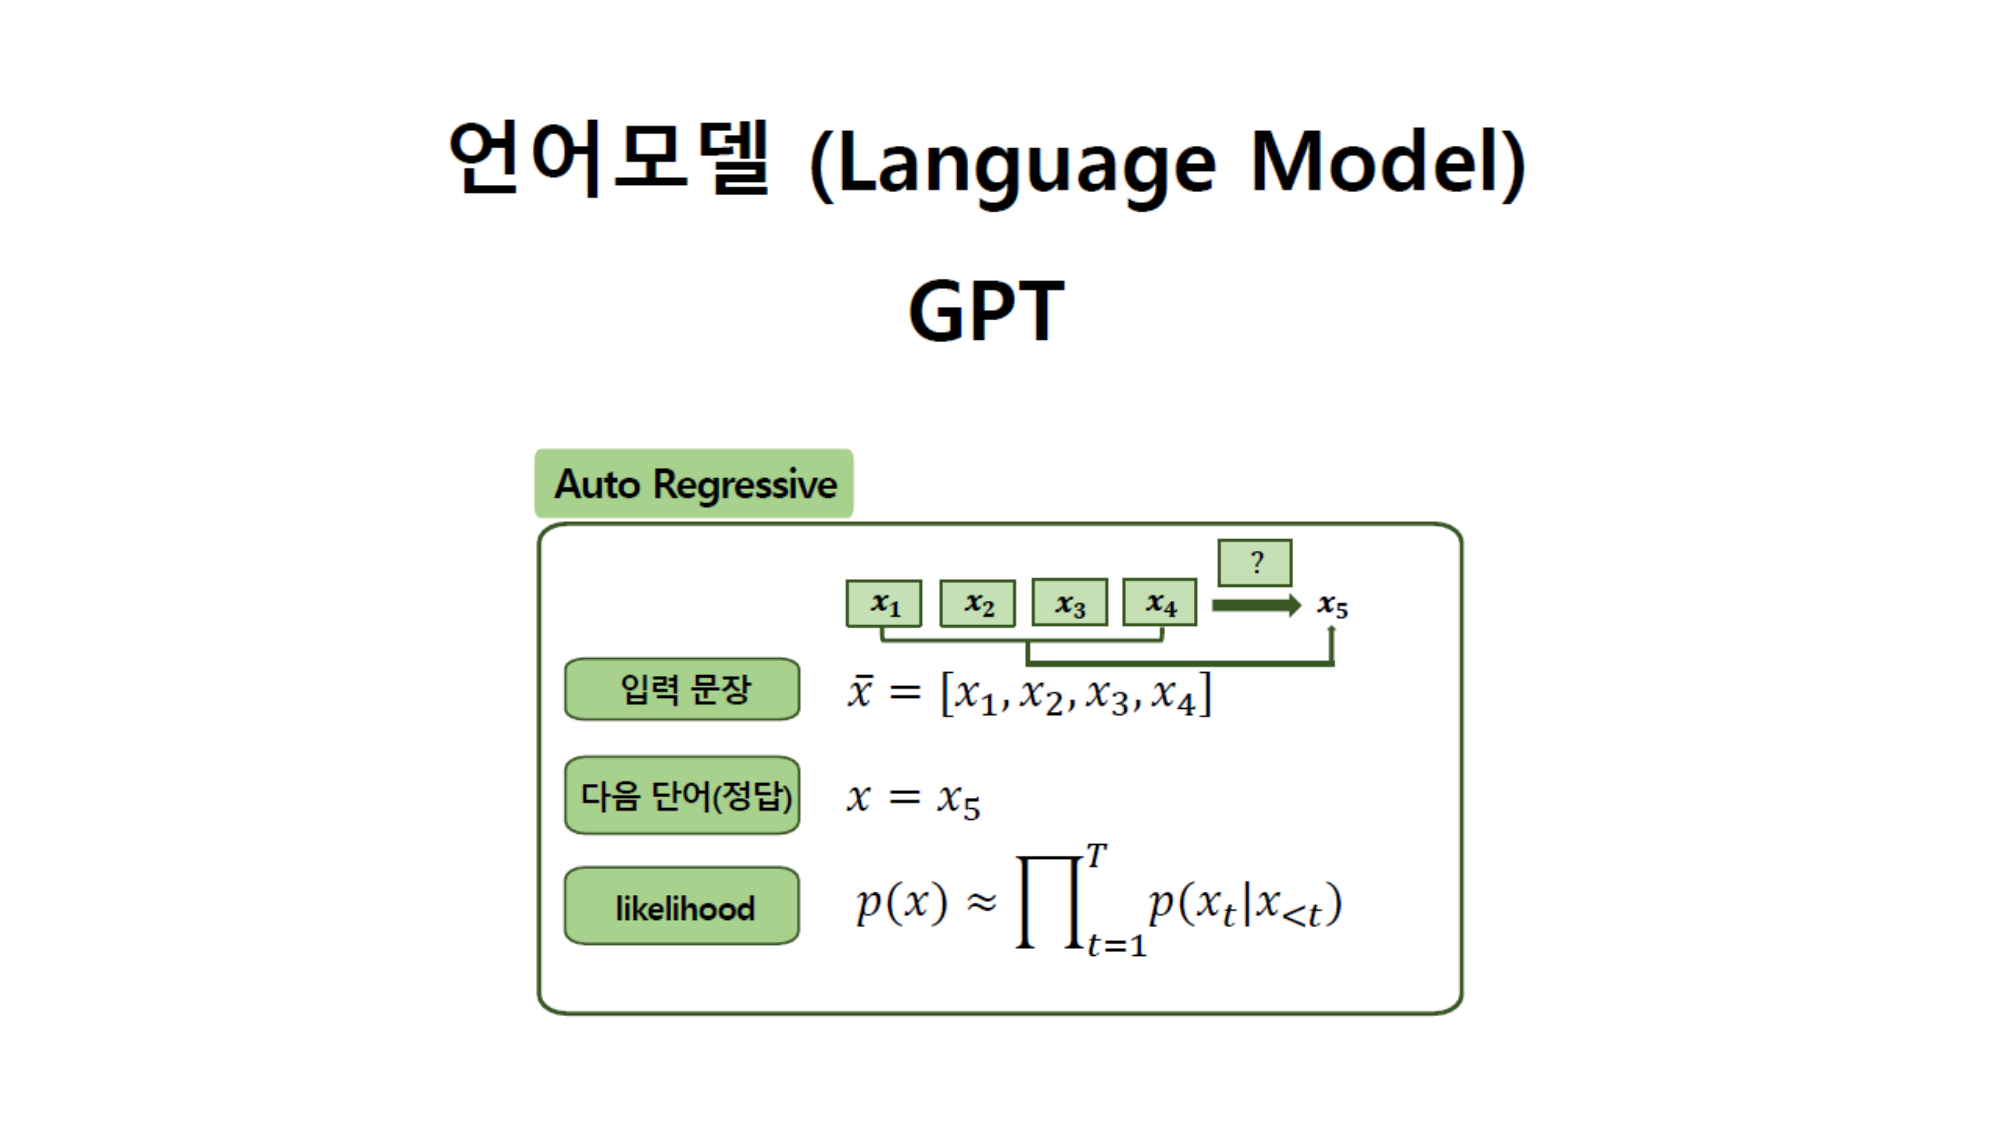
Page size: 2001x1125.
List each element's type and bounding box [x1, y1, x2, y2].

picture [421, 84, 1579, 1041]
